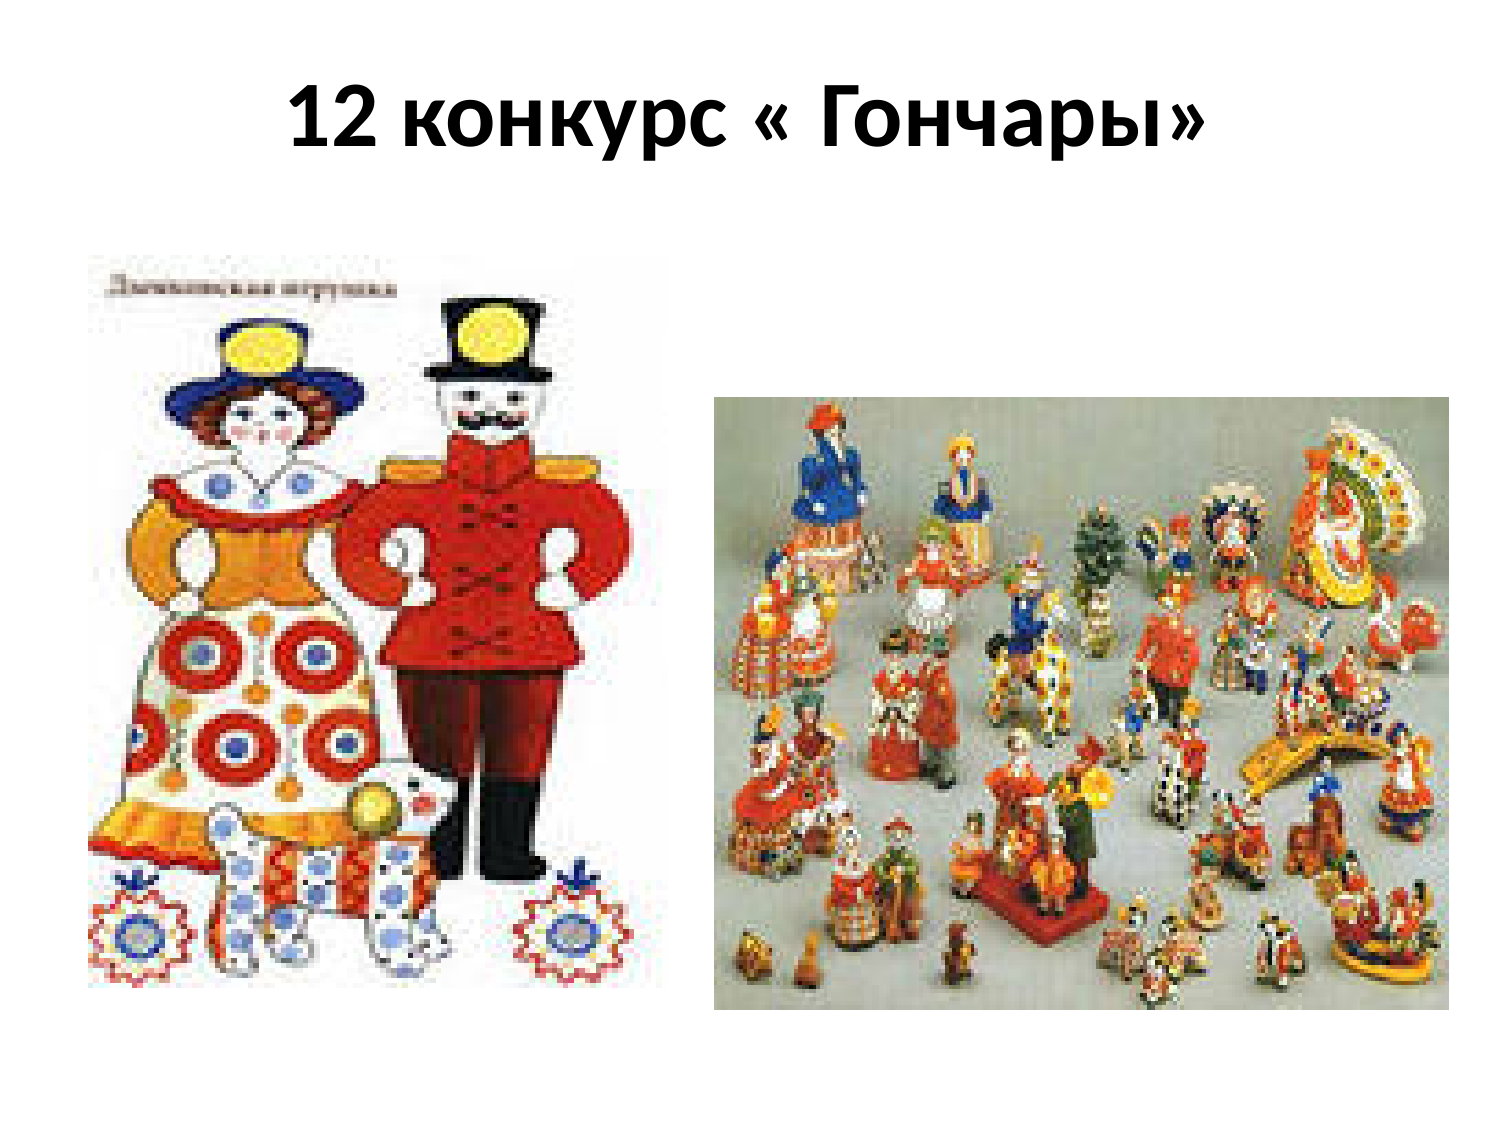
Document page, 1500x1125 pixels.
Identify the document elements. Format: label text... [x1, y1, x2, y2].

title 12 конкурс « Гончары» [75, 45, 1425, 268]
picture [88, 255, 668, 988]
picture [714, 396, 1449, 1010]
